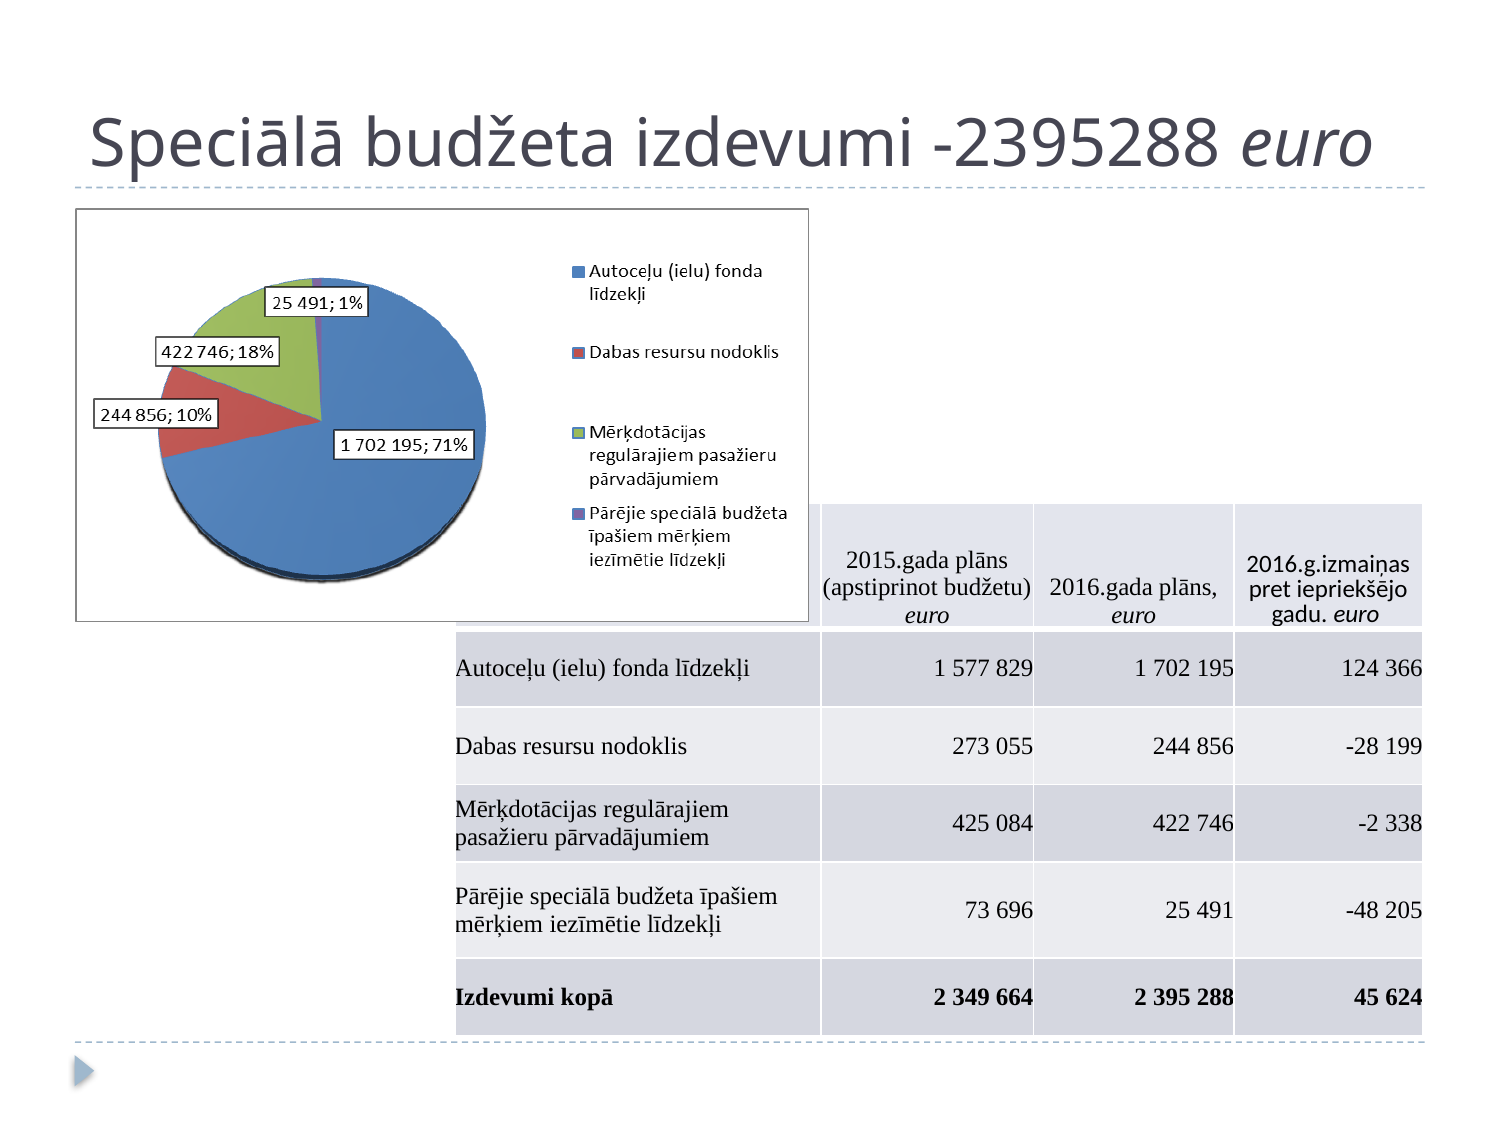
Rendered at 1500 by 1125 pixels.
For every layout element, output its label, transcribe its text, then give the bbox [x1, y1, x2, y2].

table_cell 1 702 195 [1034, 632, 1233, 706]
table_cell Izdevumi kopā [456, 959, 820, 1035]
table_cell 273 055 [822, 708, 1033, 784]
table_cell 2 395 288 [1034, 959, 1233, 1035]
table_cell Autoceļu (ielu) fonda līdzekļi [456, 632, 820, 706]
table_header [814, 504, 820, 626]
table_header 2016.gada plāns, euro [1034, 504, 1233, 626]
table_cell 73 696 [822, 863, 1033, 957]
table_cell 45 624 [1235, 959, 1422, 1035]
title Speciālā budžeta izdevumi -2395288 euro [75, 37, 1425, 188]
table_cell -28 199 [1235, 708, 1422, 784]
table_header 2015.gada plāns (apstiprinot budžetu) euro [822, 504, 1033, 626]
table_cell Mērķdotācijas regulārajiem pasažieru pārvadājumiem [456, 785, 820, 861]
table_cell 25 491 [1034, 863, 1233, 957]
table_cell 244 856 [1034, 708, 1233, 784]
table_cell 2 349 664 [822, 959, 1033, 1035]
table_cell 422 746 [1034, 785, 1233, 861]
table_cell -2 338 [1235, 785, 1422, 861]
table_header 2016.g.izmaiņas pret iepriekšējo gadu. euro [1235, 504, 1422, 626]
table_cell Pārējie speciālā budžeta īpašiem mērķiem iezīmētie līdzekļi [456, 863, 820, 957]
table_cell 1 577 829 [822, 632, 1033, 706]
table_cell -48 205 [1235, 863, 1422, 957]
table_cell 425 084 [822, 785, 1033, 861]
table_cell 124 366 [1235, 632, 1422, 706]
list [74, 207, 810, 622]
table_cell Dabas resursu nodoklis [456, 708, 820, 784]
